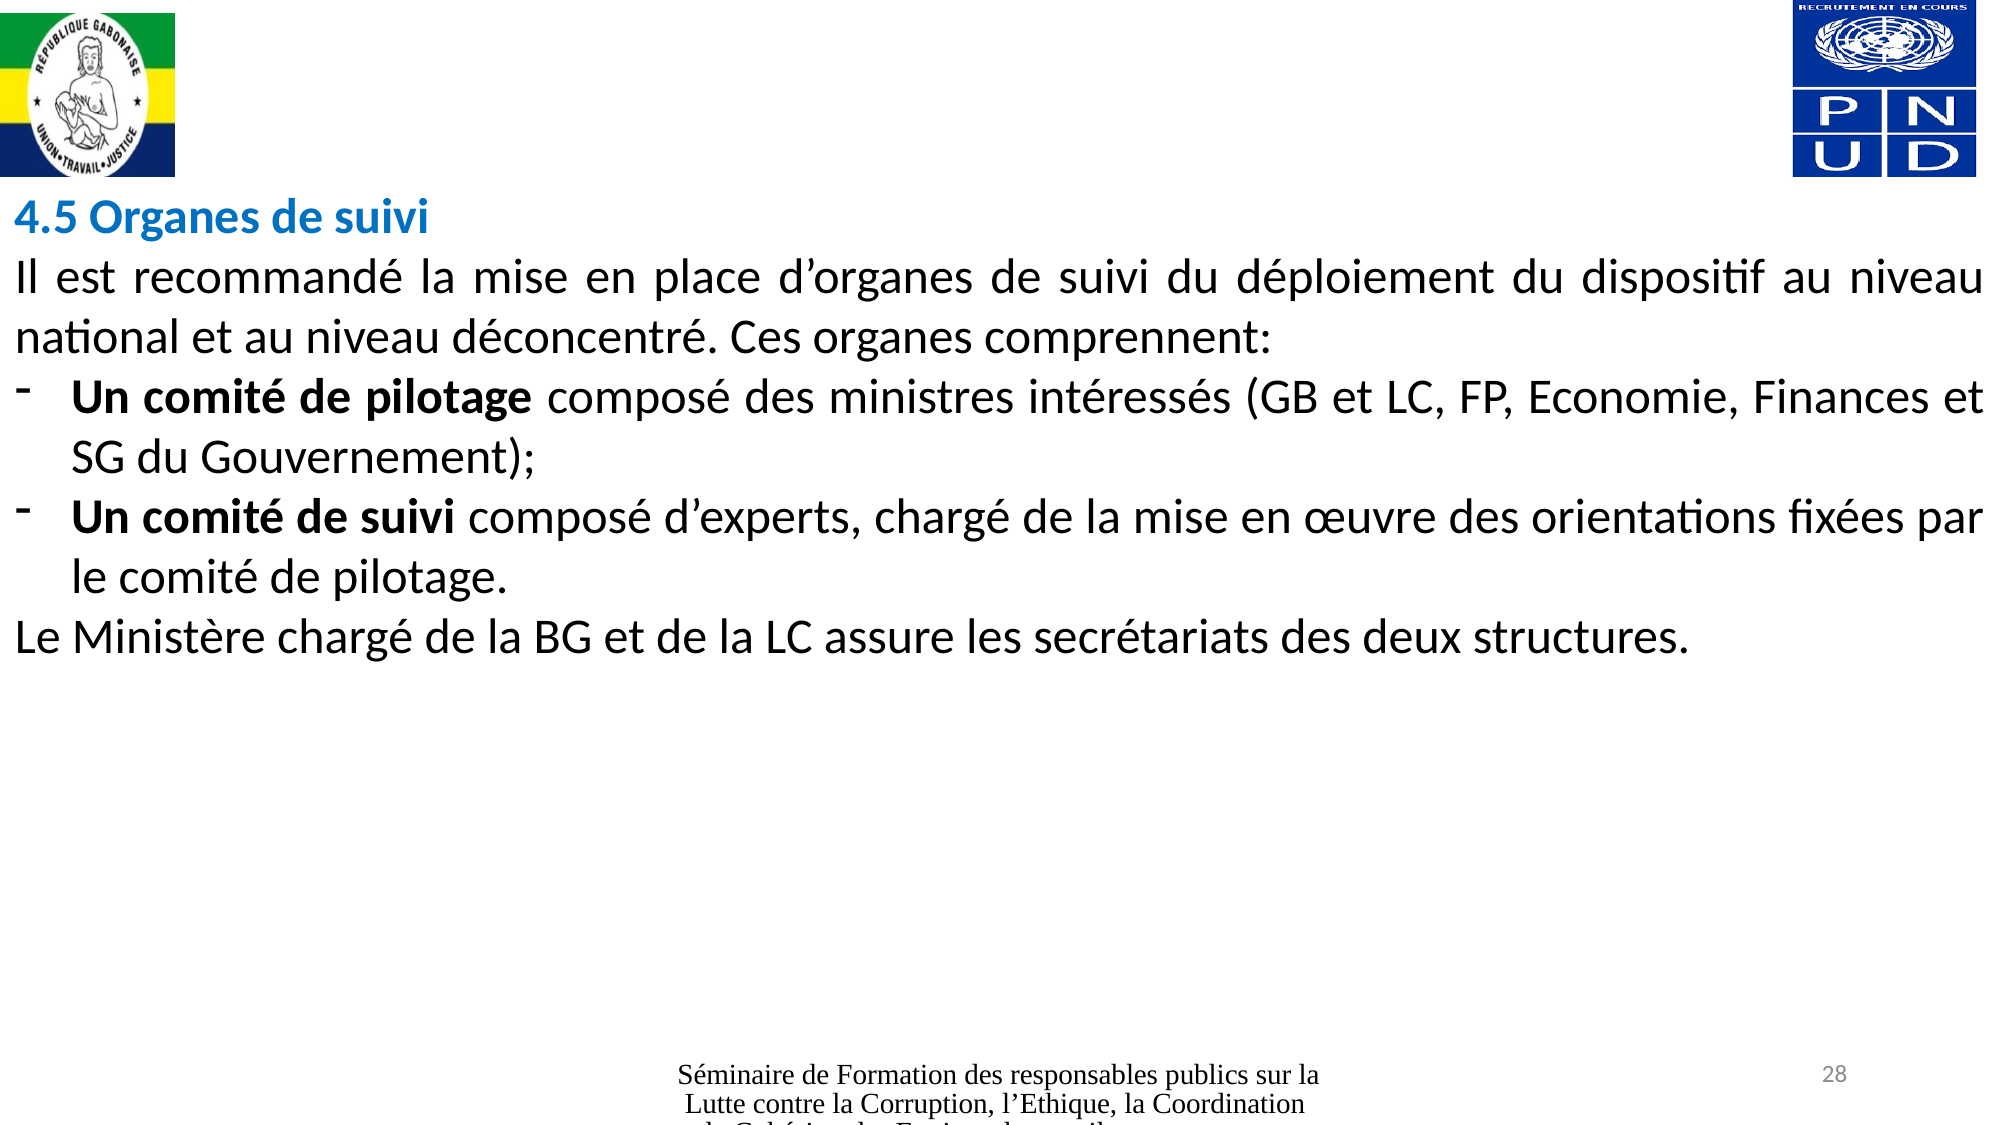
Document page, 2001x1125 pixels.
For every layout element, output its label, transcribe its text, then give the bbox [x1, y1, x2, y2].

picture [0, 13, 175, 177]
text_box 4.5 Organes de suivi Il est recommandé la mise en place d’organes de suivi du déploiement du dispositif au niveau national et au niveau déconcentré. Ces organes comprennent: Un comité de pilotage composé des ministres intéressés (GB et LC, FP, Economie, Finances et SG du Gouvernement); Un comité de suivi composé d’experts, chargé de la mise en œuvre des orientations fixées par le comité de pilotage. Le Ministère chargé de la BG et de la LC assure les secrétariats des deux structures. [0, 176, 2000, 732]
footer Séminaire de Formation des responsables publics sur la Lutte contre la Corruption, l’Ethique, la Coordination et la Cohésion des Equipes de travail [662, 1042, 760, 1103]
picture [1770, 0, 2000, 177]
text_box [760, 732, 2000, 1125]
